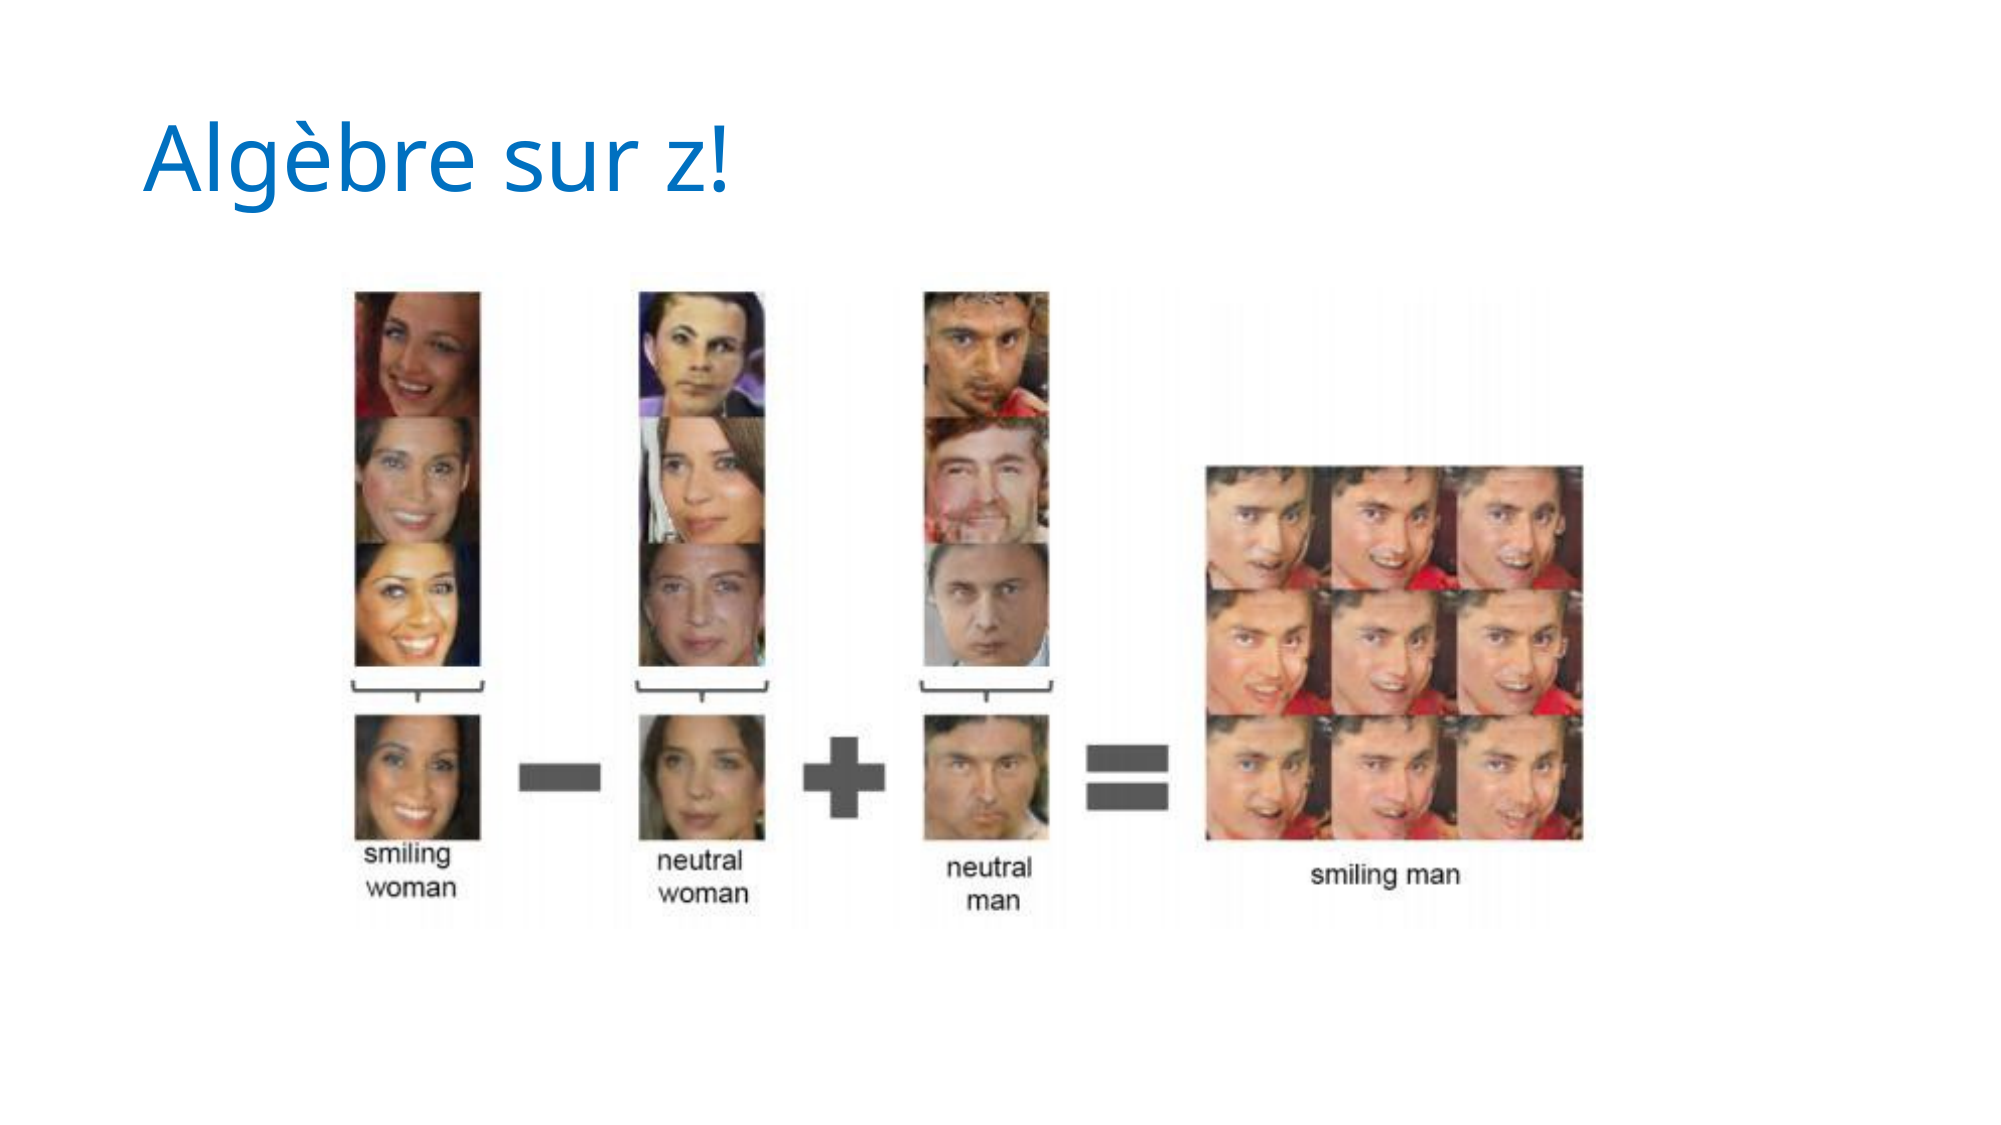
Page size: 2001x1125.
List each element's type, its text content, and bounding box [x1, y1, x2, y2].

title Algèbre sur z! [99, 99, 1754, 288]
text_box [341, 272, 1596, 929]
